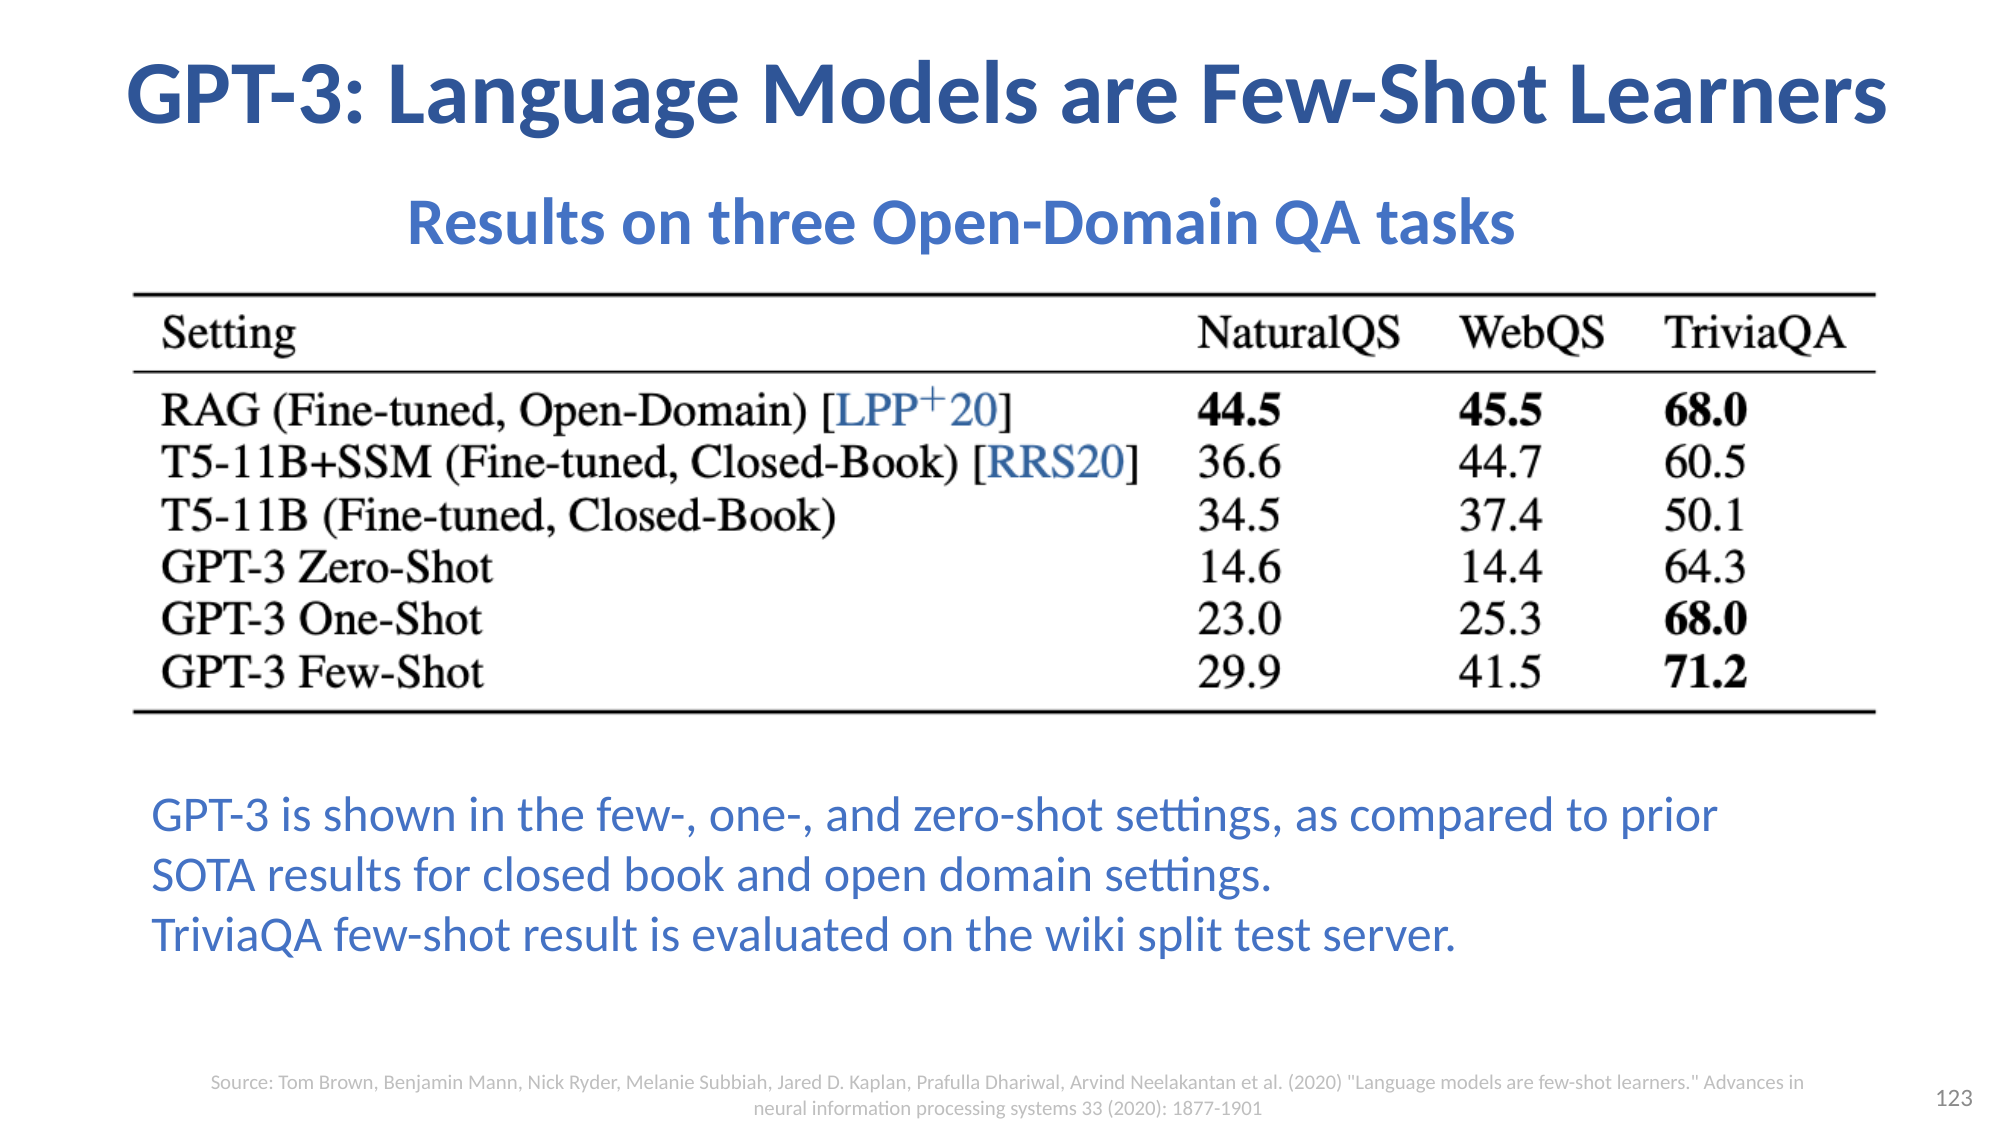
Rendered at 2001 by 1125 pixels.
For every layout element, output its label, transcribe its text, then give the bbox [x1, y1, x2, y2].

title GPT-3: Language Models are Few-Shot Learners [87, 13, 1929, 161]
slide_number 123 [1841, 1076, 1989, 1116]
text_box Source: Tom Brown, Benjamin Mann, Nick Ryder, Melanie Subbiah, Jared D. Kaplan, Prafulla Dhariwal, Arvind Neelakantan et al. (2020) "Language models are few-shot learners." Advances in neural information processing systems 33 (2020): 1877-1901 [175, 1061, 1841, 1125]
text_box Results on three Open-Domain QA tasks [175, 170, 1751, 266]
picture [128, 275, 1888, 738]
text_box GPT-3 is shown in the few-, one-, and zero-shot settings, as compared to prior SOTA results for closed book and open domain settings. TriviaQA few-shot result is evaluated on the wiki split test server. [136, 773, 1841, 969]
